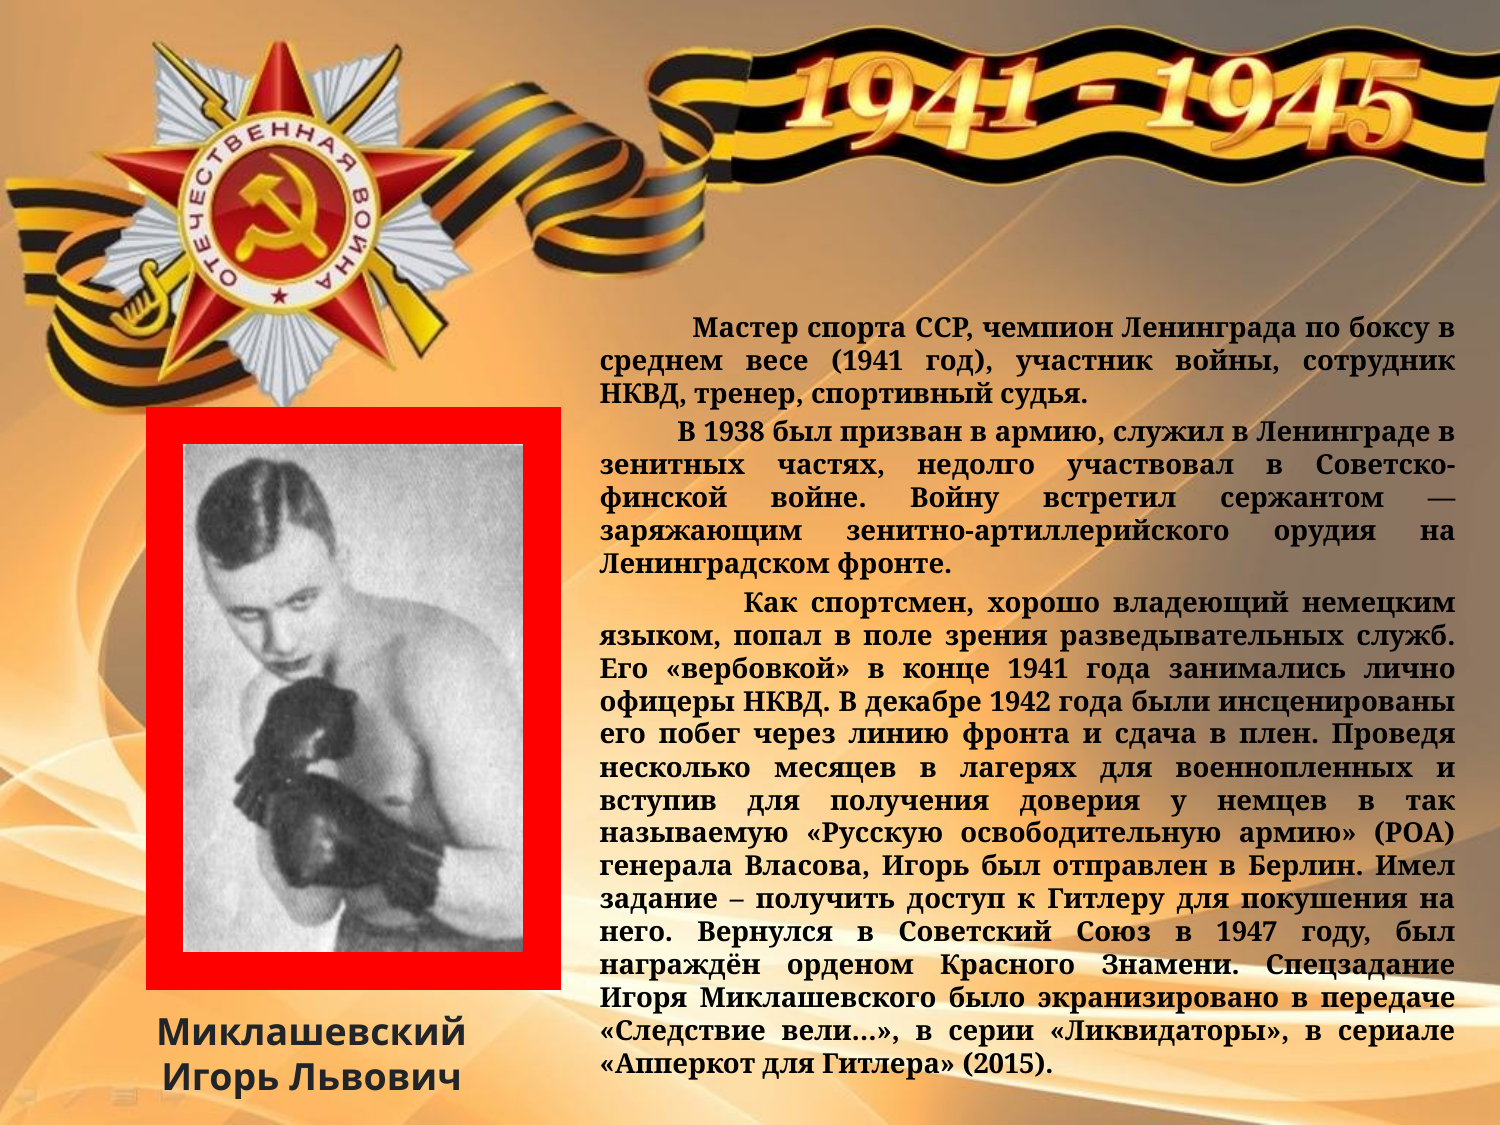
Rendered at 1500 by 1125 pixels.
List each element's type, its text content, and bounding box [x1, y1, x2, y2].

list Мастер спорта ССР, чемпион Ленинграда по боксу в среднем весе (1941 год), участник войны, сотрудник НКВД, тренер, спортивный судья. В 1938 был призван в армию, служил в Ленинграде в зенитных частях, недолго участвовал в Советско-финской войне. Войну встретил сержантом — заряжающим зенитно-артиллерийского орудия на Ленинградском фронте. Как спортсмен, хорошо владеющий немецким языком, попал в поле зрения разведывательных служб. Его «вербовкой» в конце 1941 года занимались лично офицеры НКВД. В декабре 1942 года были инсценированы его побег через линию фронта и сдача в плен. Проведя несколько месяцев в лагерях для военнопленных и вступив для получения доверия у немцев в так называемую «Русскую освободительную армию» (РОА) генерала Власова, Игорь был отправлен в Берлин. Имел задание – получить доступ к Гитлеру для покушения на него. Вернулся в Советский Союз в 1947 году, был награждён орденом Красного Знамени. Спецзадание Игоря Миклашевского было экранизировано в передаче «Следствие вели…», в серии «Ликвидаторы», в сериале «Апперкот для Гитлера» (2015). [584, 302, 1471, 1106]
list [182, 444, 524, 953]
picture [0, 0, 1500, 1125]
title Миклашевский Игорь Львович [64, 786, 559, 1106]
